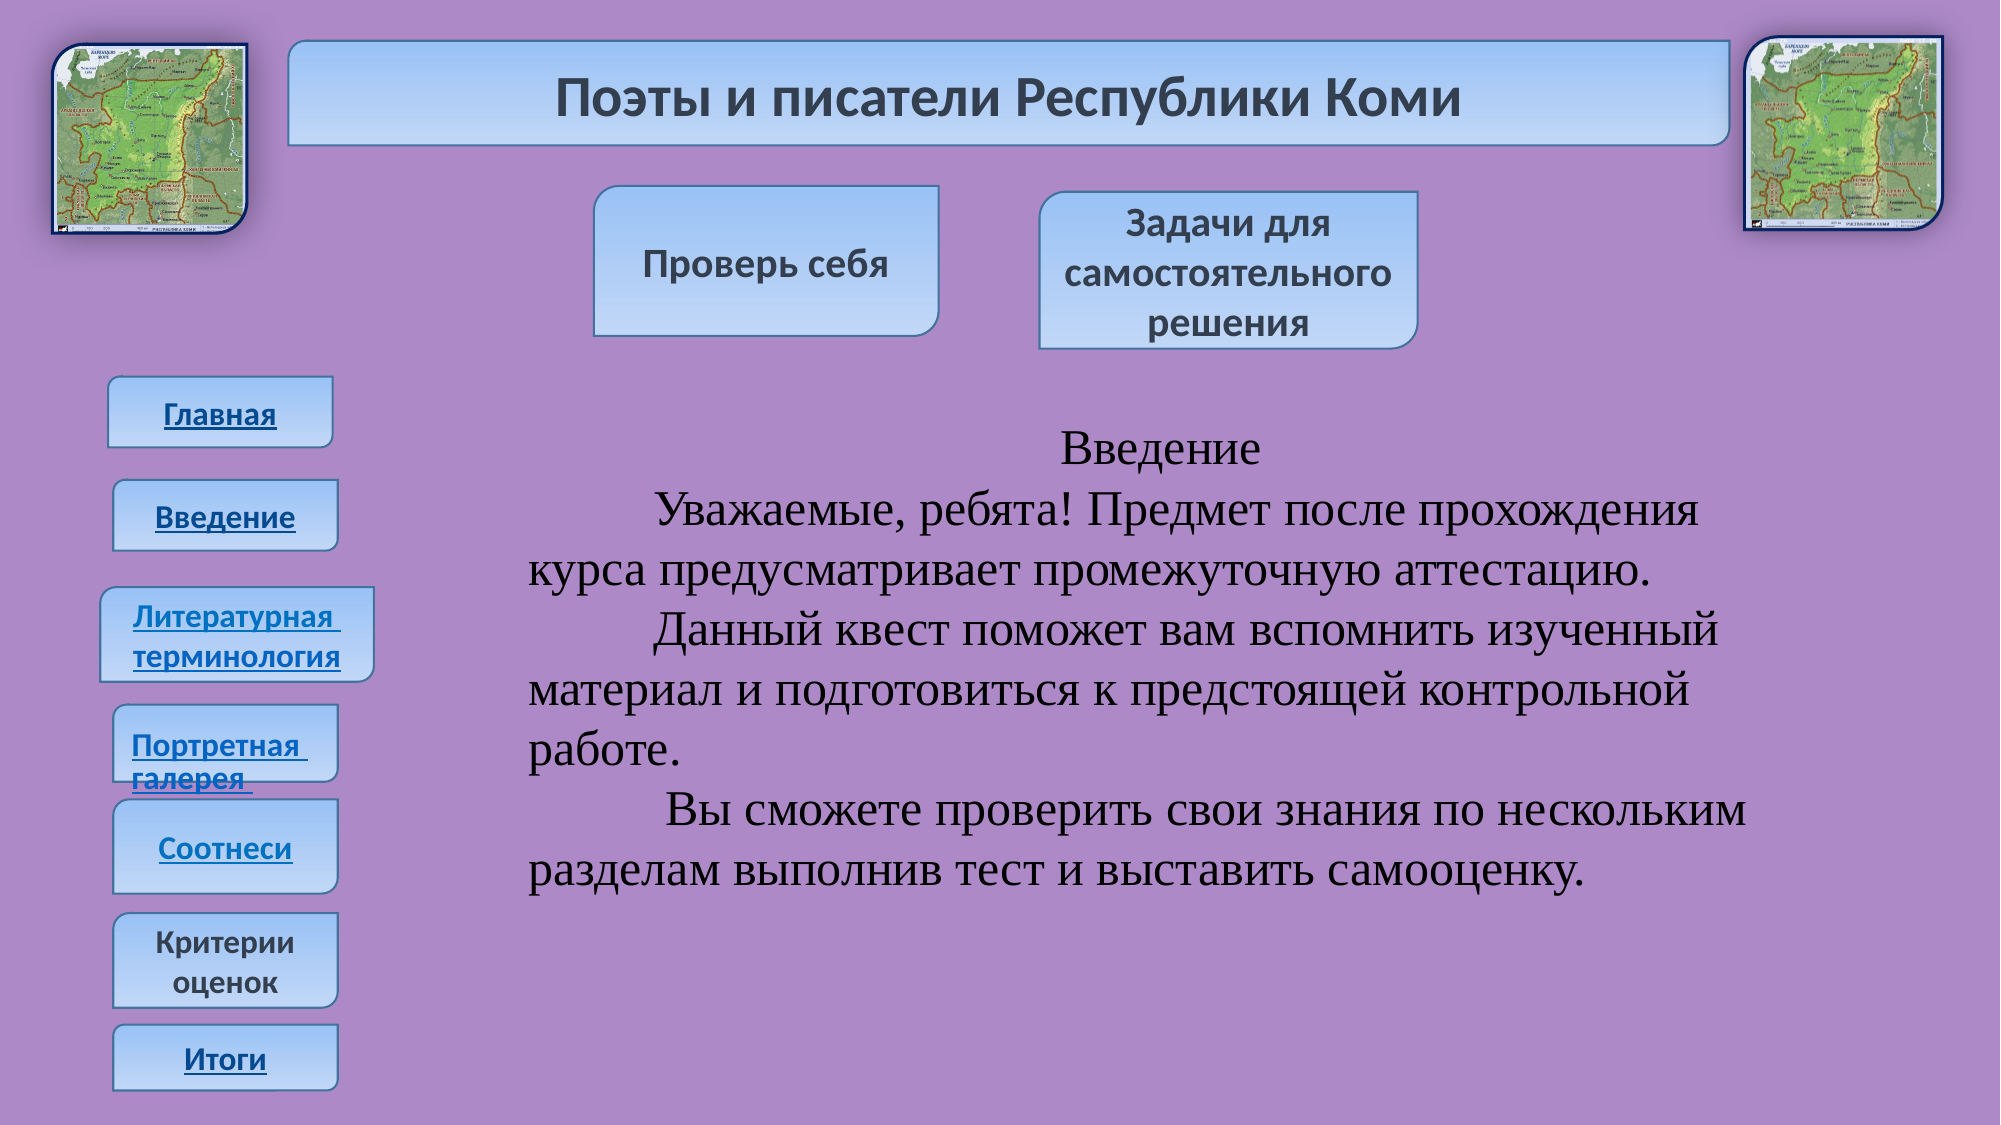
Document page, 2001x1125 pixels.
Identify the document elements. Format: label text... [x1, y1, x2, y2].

text_box Соотнеси [112, 798, 339, 895]
text_box Критерии оценок [112, 911, 339, 1009]
text_box Итоги [112, 1023, 339, 1092]
text_box Главная [107, 375, 334, 449]
text_box Поэты и писатели Республики Коми [287, 39, 1700, 147]
text_box Портретная галерея [112, 703, 339, 783]
text_box Литературная терминология [99, 585, 375, 683]
text_box Введение Уважаемые, ребята! Предмет после прохождения курса предусматривает промежуточную аттестацию. Данный квест поможет вам вспомнить изученный материал и подготовиться к предстоящей контрольной работе. Вы сможете проверить свои знания по нескольким разделам выполнив тест и выставить самооценку. [513, 407, 1809, 903]
text_box Задачи для самостоятельного решения [1038, 190, 1419, 350]
text_box Введение [112, 478, 339, 552]
picture [1700, 0, 1986, 274]
text_box Проверь себя [592, 184, 940, 337]
picture [52, 44, 247, 234]
